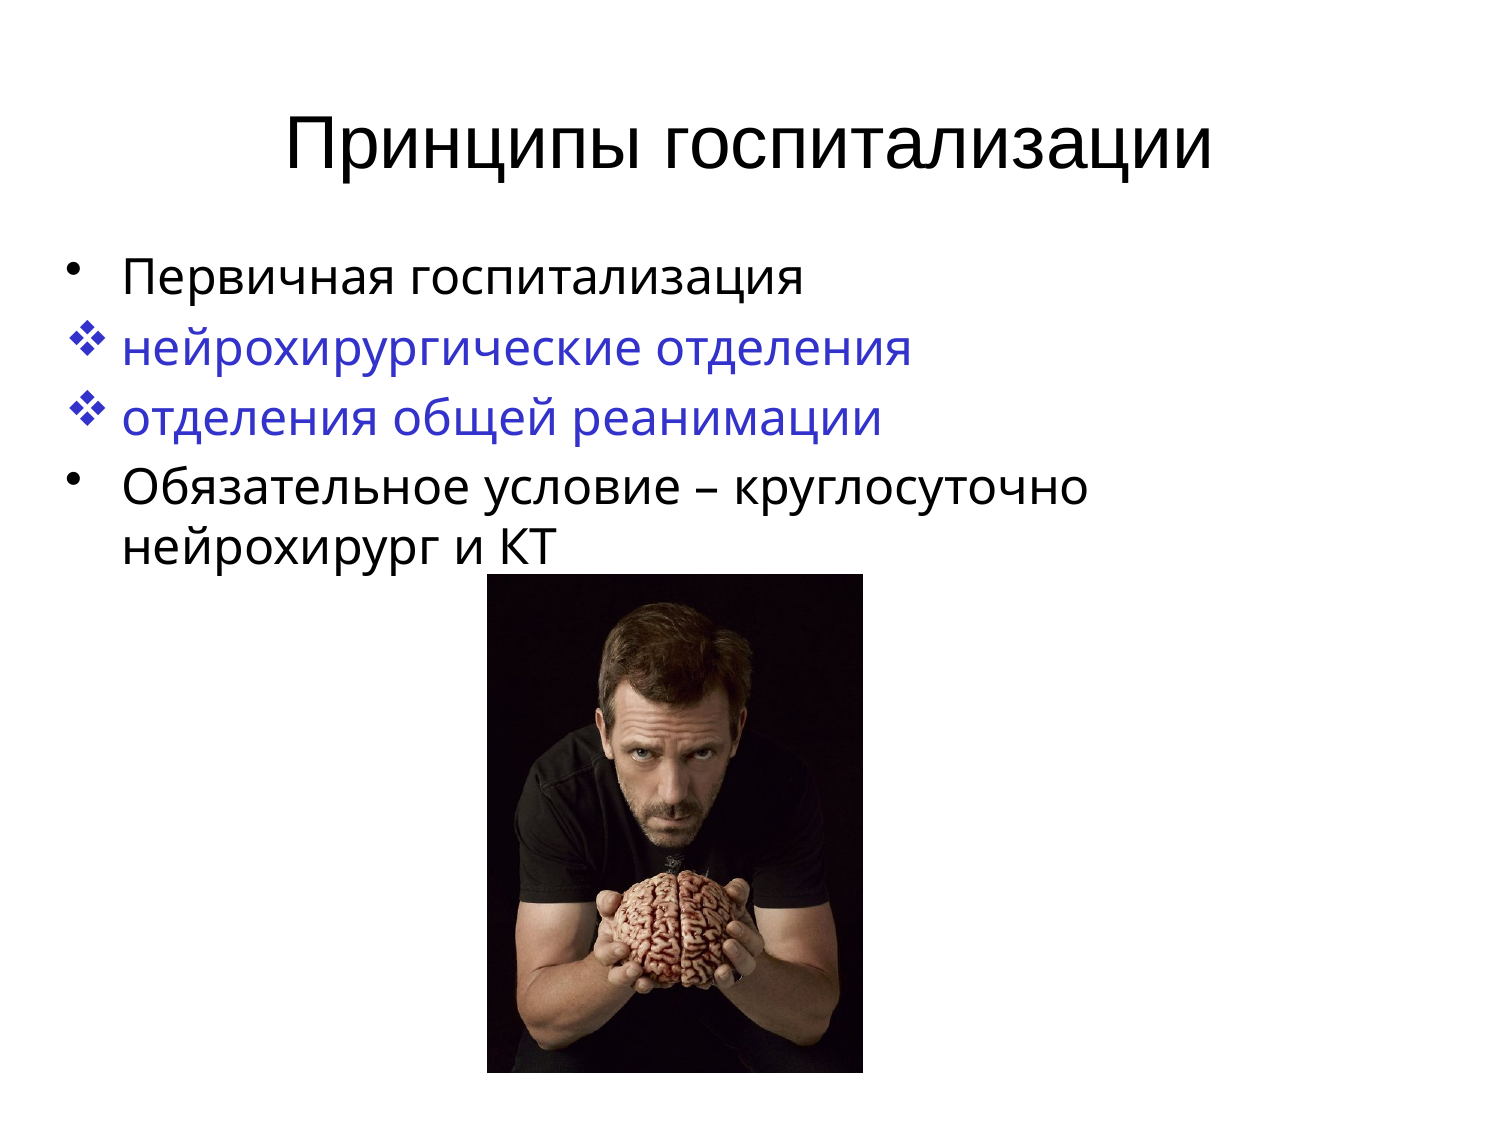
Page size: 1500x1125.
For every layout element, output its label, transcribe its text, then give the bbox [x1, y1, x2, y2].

list Первичная госпитализация нейрохирургические отделения отделения общей реанимации Обязательное условие – круглосуточно нейрохирург и КТ [49, 237, 1401, 576]
picture [487, 574, 864, 1074]
title Принципы госпитализации [74, 44, 1426, 233]
